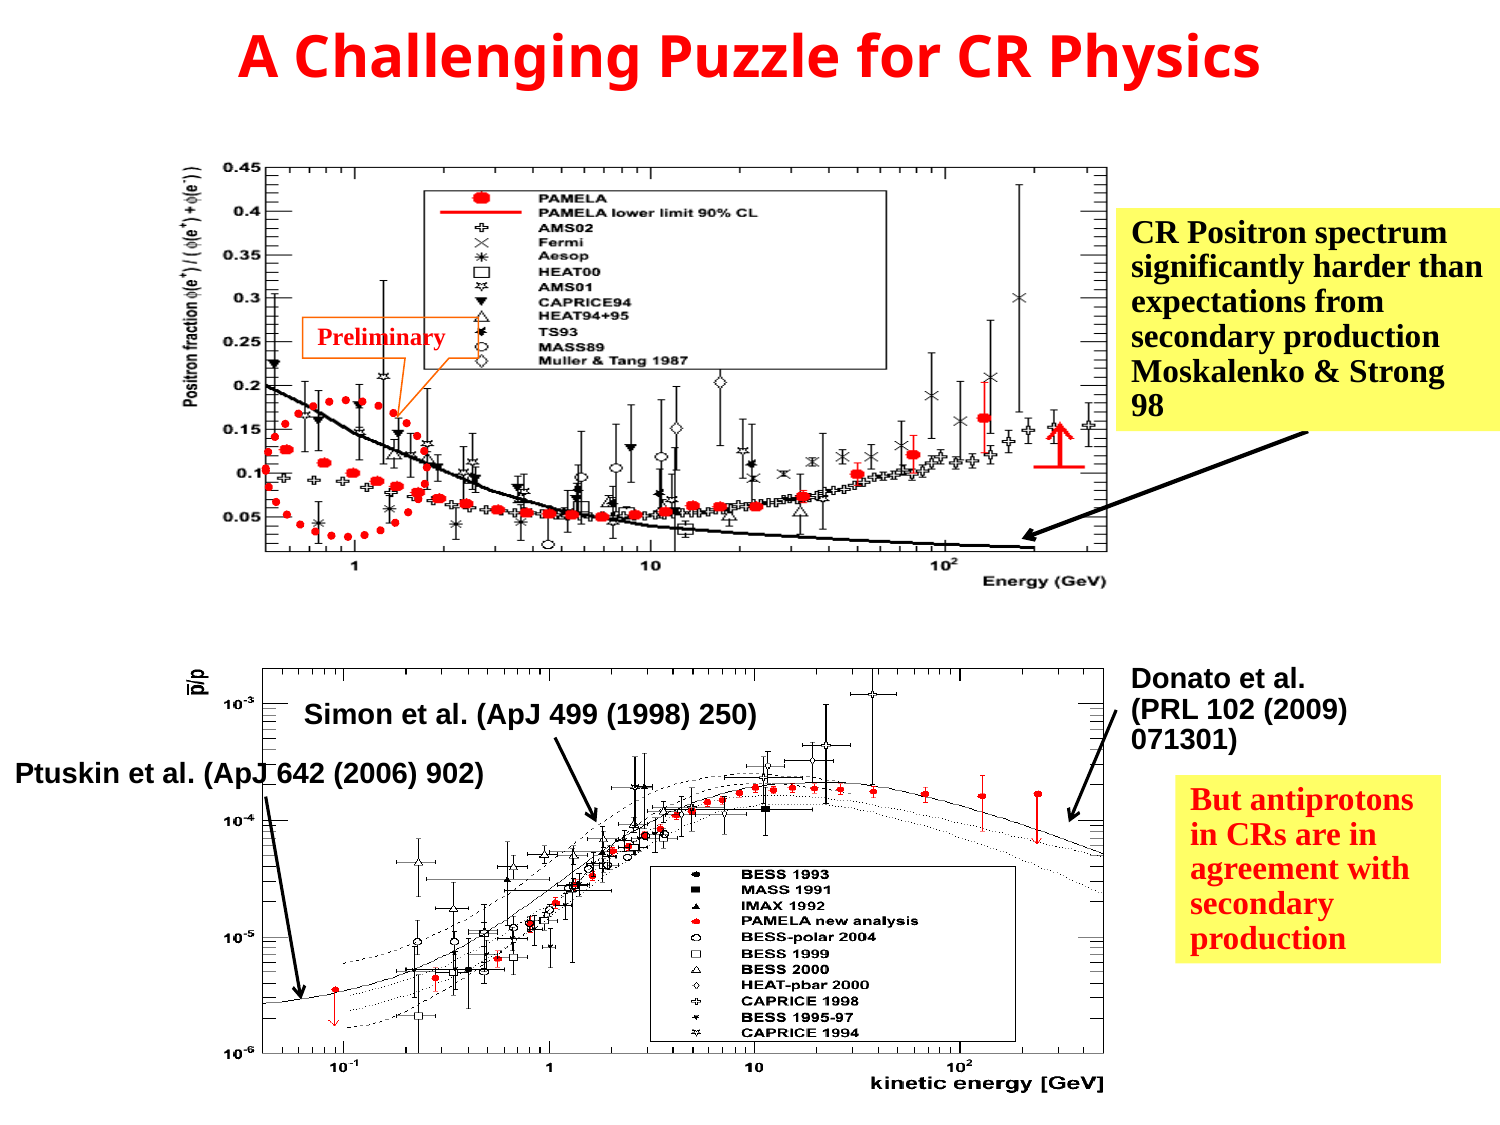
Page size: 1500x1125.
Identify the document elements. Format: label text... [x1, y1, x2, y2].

picture [160, 118, 1212, 600]
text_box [265, 316, 479, 538]
text_box But antiprotons in CRs are in agreement with secondary production [1215, 775, 1441, 964]
text_box CR Positron spectrum significantly harder than expectations from secondary production Moskalenko & Strong 98 [1215, 208, 1500, 432]
text_box Ptuskin et al. (ApJ 642 (2006) 902) [0, 751, 153, 797]
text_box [1068, 709, 1117, 823]
text_box A Challenging Puzzle for CR Physics [74, 0, 1425, 148]
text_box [265, 796, 302, 1000]
text_box Donato et al. (PRL 102 (2009) 071301) [1215, 656, 1368, 763]
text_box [1021, 433, 1309, 540]
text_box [554, 737, 597, 823]
picture [158, 620, 1210, 1102]
